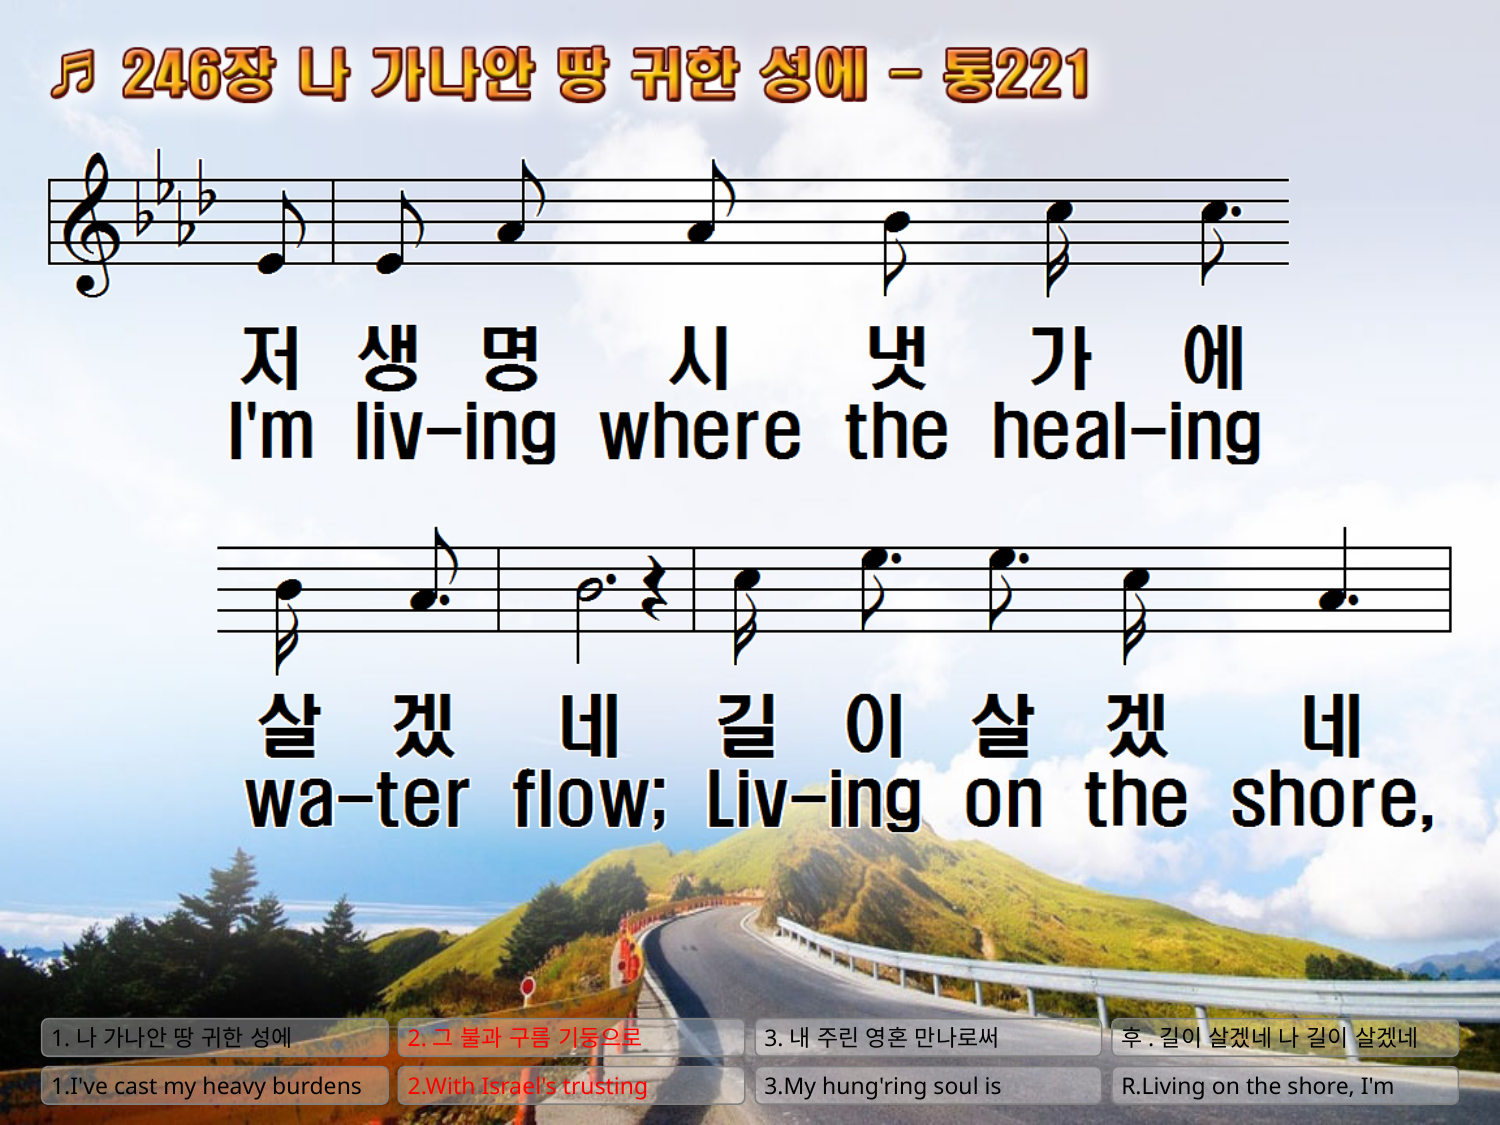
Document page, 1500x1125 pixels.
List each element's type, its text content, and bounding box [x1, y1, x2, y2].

text_box 1.I've cast my heavy burdens [41, 1066, 389, 1105]
text_box 후.길이 살겠네 나 길이 살겠네 [1111, 1018, 1459, 1057]
picture [0, 0, 1500, 1125]
text_box 2.With Israel's trusting [398, 1066, 745, 1105]
text_box R.Living on the shore, I'm [1111, 1066, 1459, 1105]
text_box 3.My hung'ring soul is [755, 1066, 1102, 1105]
text_box 2.그 불과 구름 기둥으로 [398, 1018, 745, 1057]
text_box 1.나 가나안 땅 귀한 성에 [41, 1018, 389, 1057]
text_box 3.내 주린 영혼 만나로써 [755, 1018, 1102, 1057]
